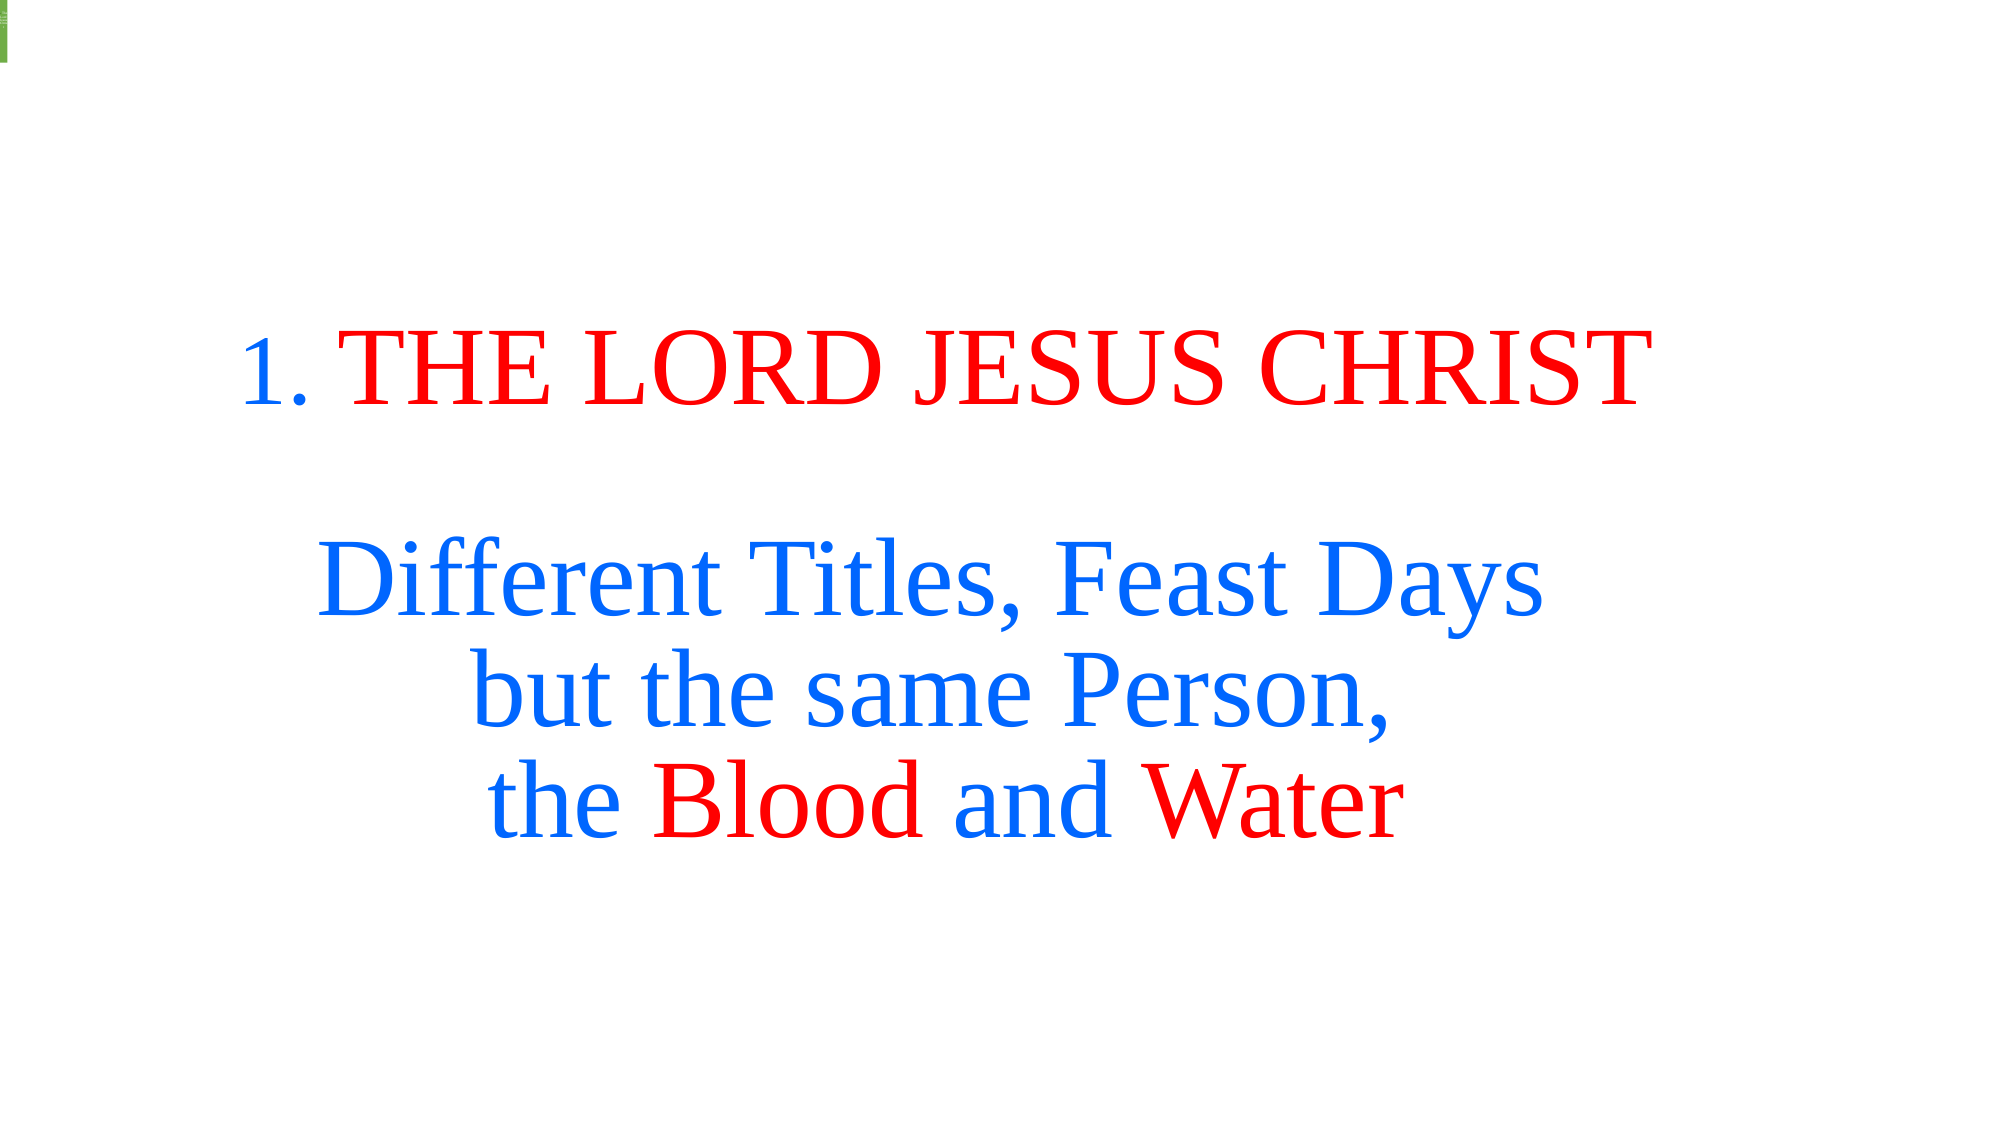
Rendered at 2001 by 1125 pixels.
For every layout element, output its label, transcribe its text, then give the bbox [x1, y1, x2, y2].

title 1. THE LORD JESUS CHRIST Different Titles, Feast Days but the same Person, the Blood and Water [0, 0, 2000, 867]
subtitle 1. The Lord Jesus Christ [0, 0, 8, 63]
